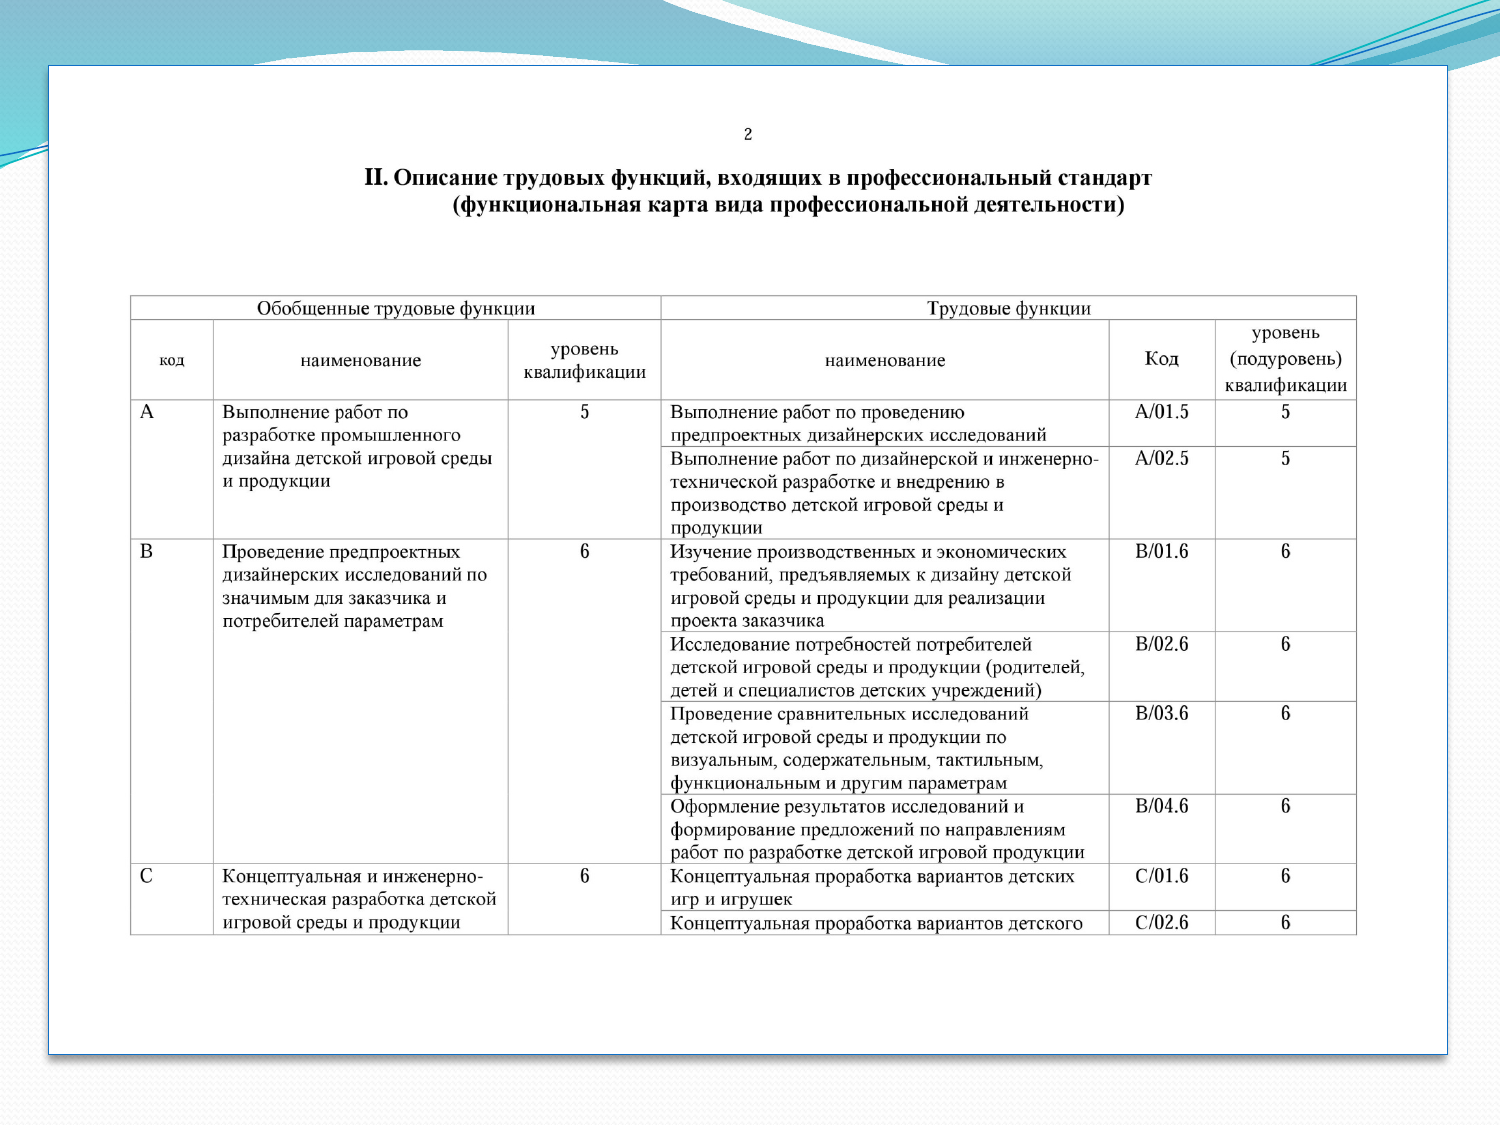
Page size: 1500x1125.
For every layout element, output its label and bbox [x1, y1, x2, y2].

picture [48, 65, 1448, 1055]
